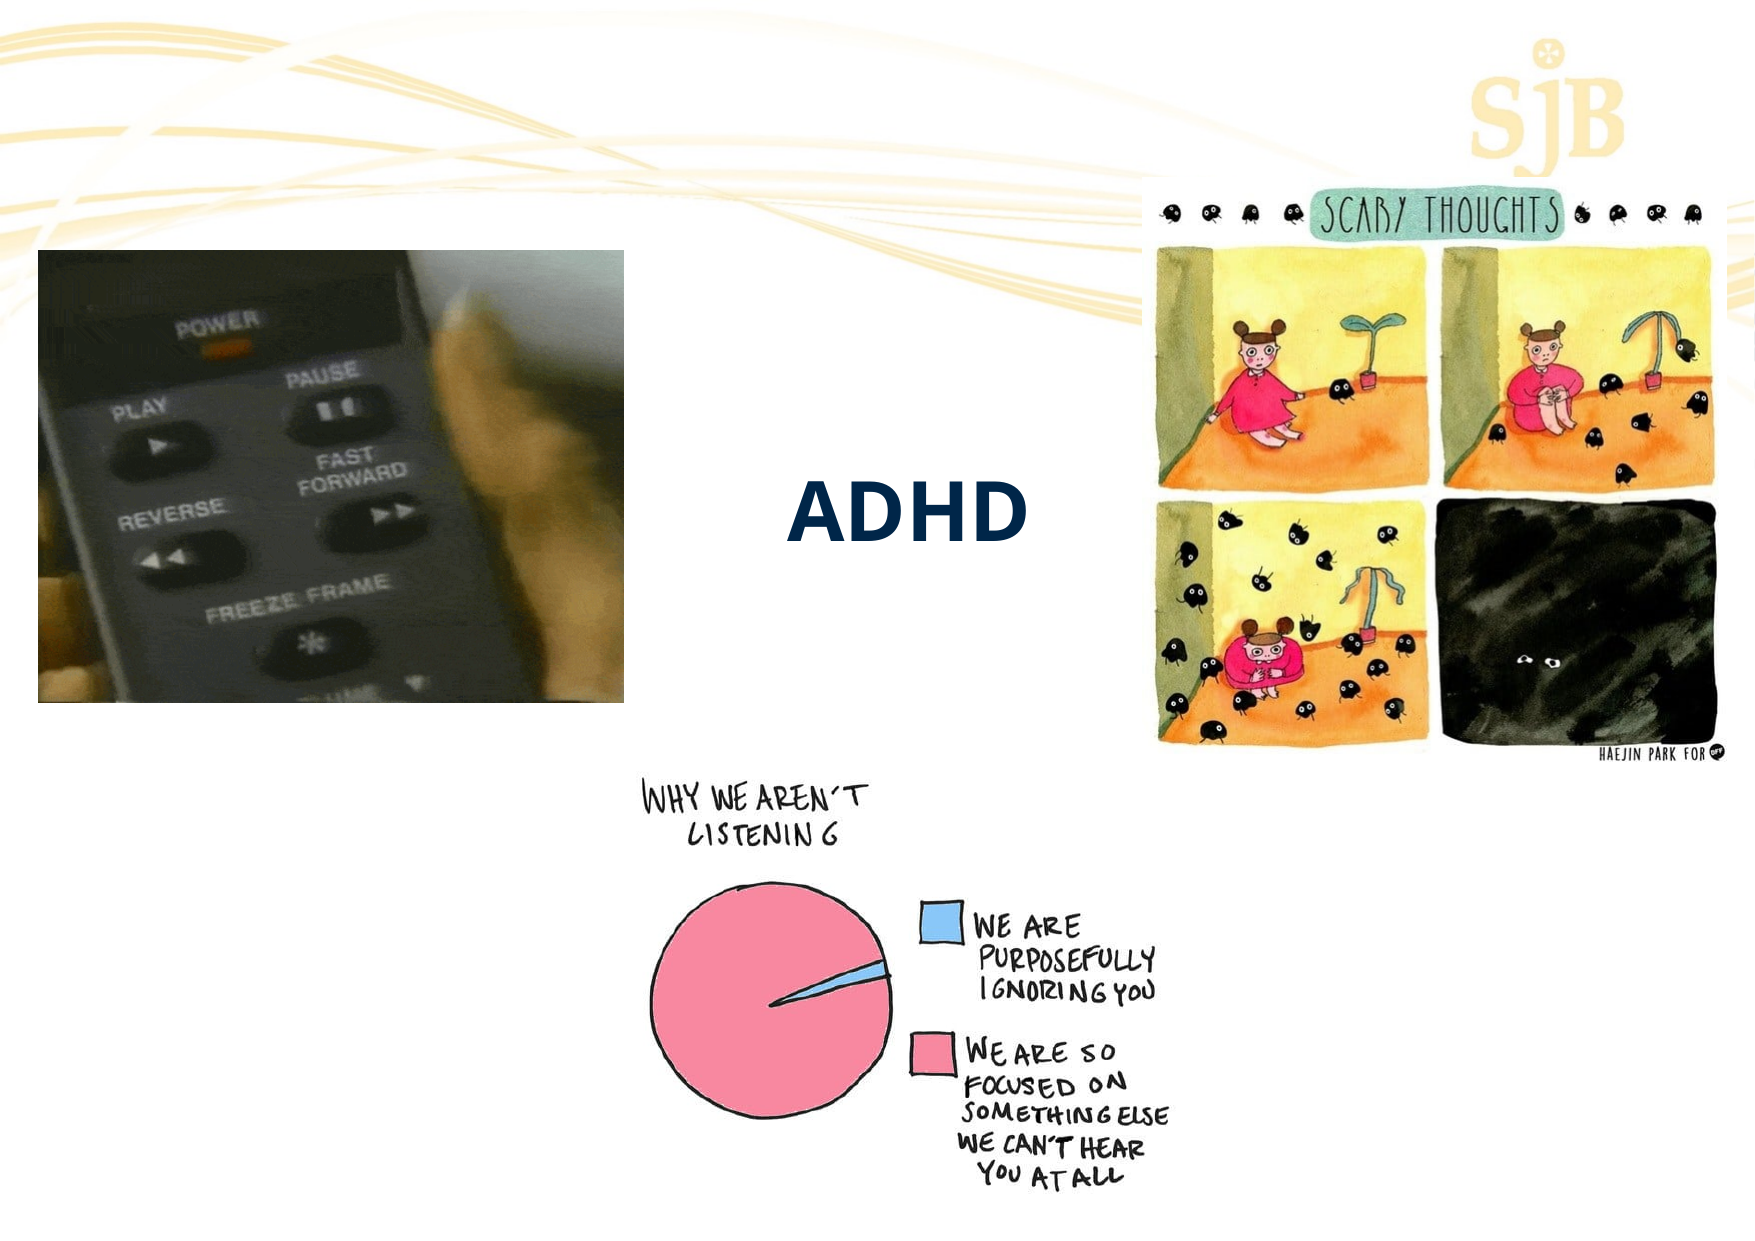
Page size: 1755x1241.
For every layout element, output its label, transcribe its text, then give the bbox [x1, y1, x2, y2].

title ADHD [770, 404, 1142, 612]
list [613, 734, 1191, 1223]
picture [0, 0, 1755, 1241]
